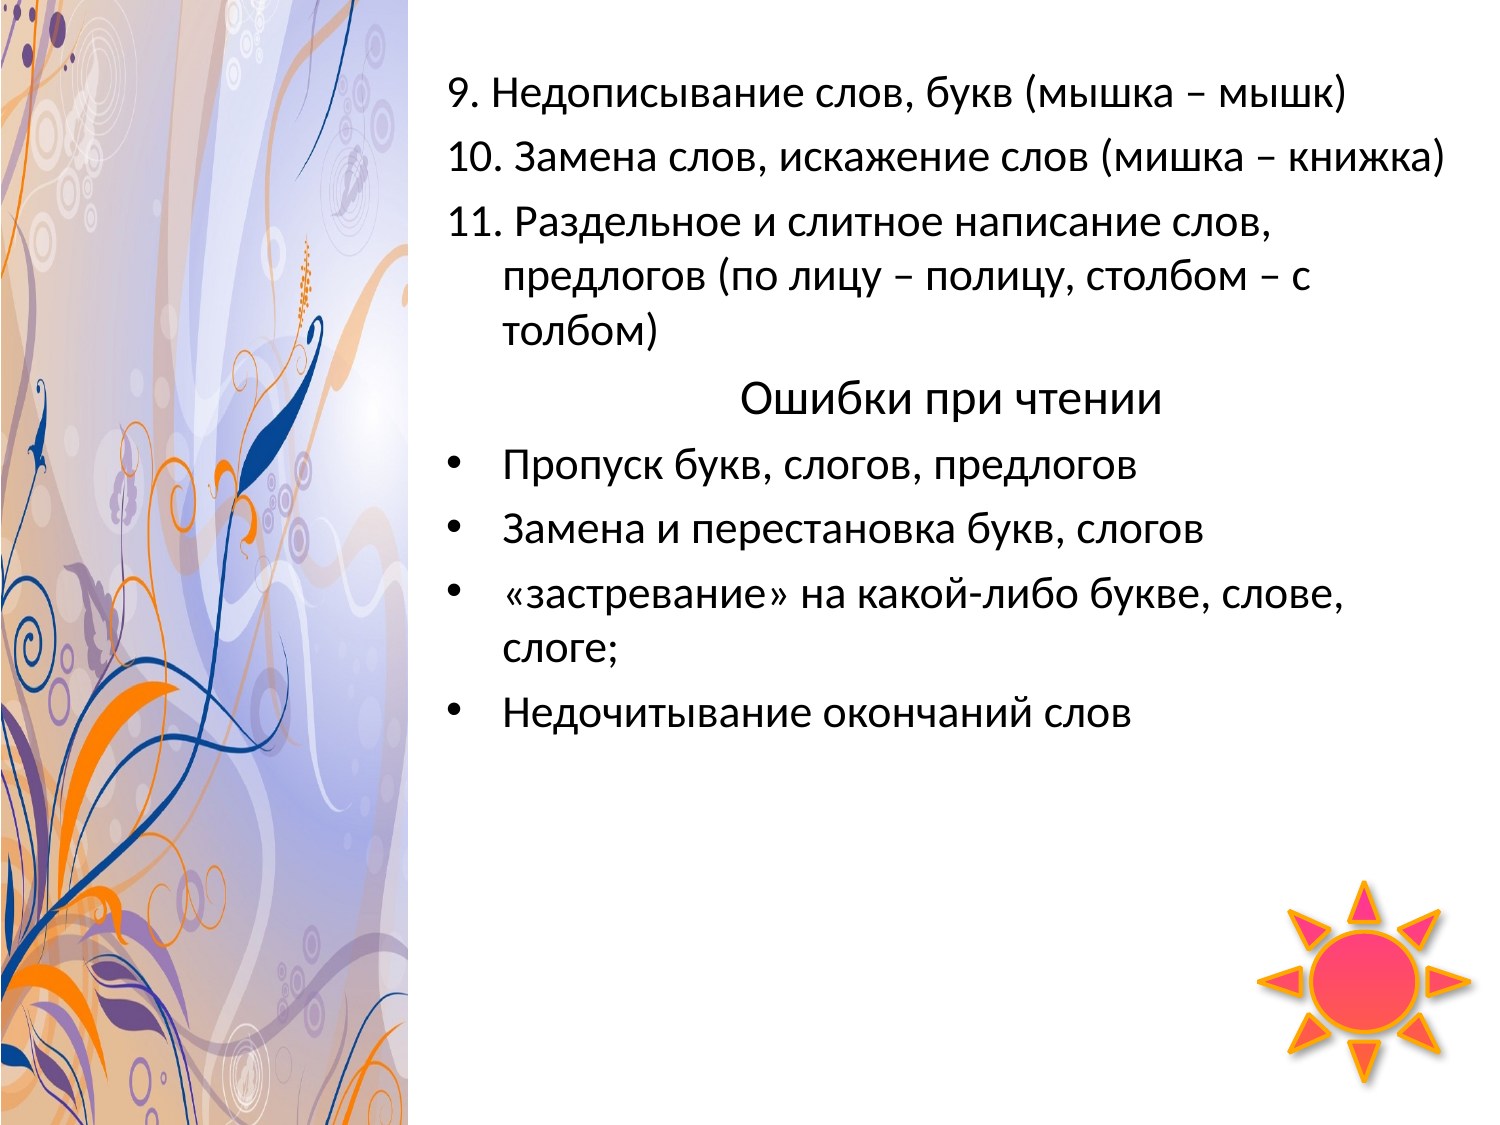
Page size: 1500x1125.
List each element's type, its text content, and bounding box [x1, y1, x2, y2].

list 9. Недописывание слов, букв (мышка – мышк) 10. Замена слов, искажение слов (мишка – книжка) 11. Раздельное и слитное написание слов, предлогов (по лицу – полицу, столбом – с толбом) Ошибки при чтении Пропуск букв, слогов, предлогов Замена и перестановка букв, слогов «застревание» на какой-либо букве, слове, слоге; Недочитывание окончаний слов [431, 54, 1473, 986]
text_box [1308, 929, 1420, 1035]
text_box [1287, 908, 1332, 952]
text_box [1425, 965, 1472, 999]
text_box [1287, 1012, 1332, 1055]
picture [0, 1, 767, 1124]
text_box [1396, 1012, 1442, 1055]
text_box [1346, 880, 1382, 925]
text_box [1257, 965, 1303, 999]
text_box [1346, 1039, 1382, 1083]
text_box [1396, 908, 1442, 952]
